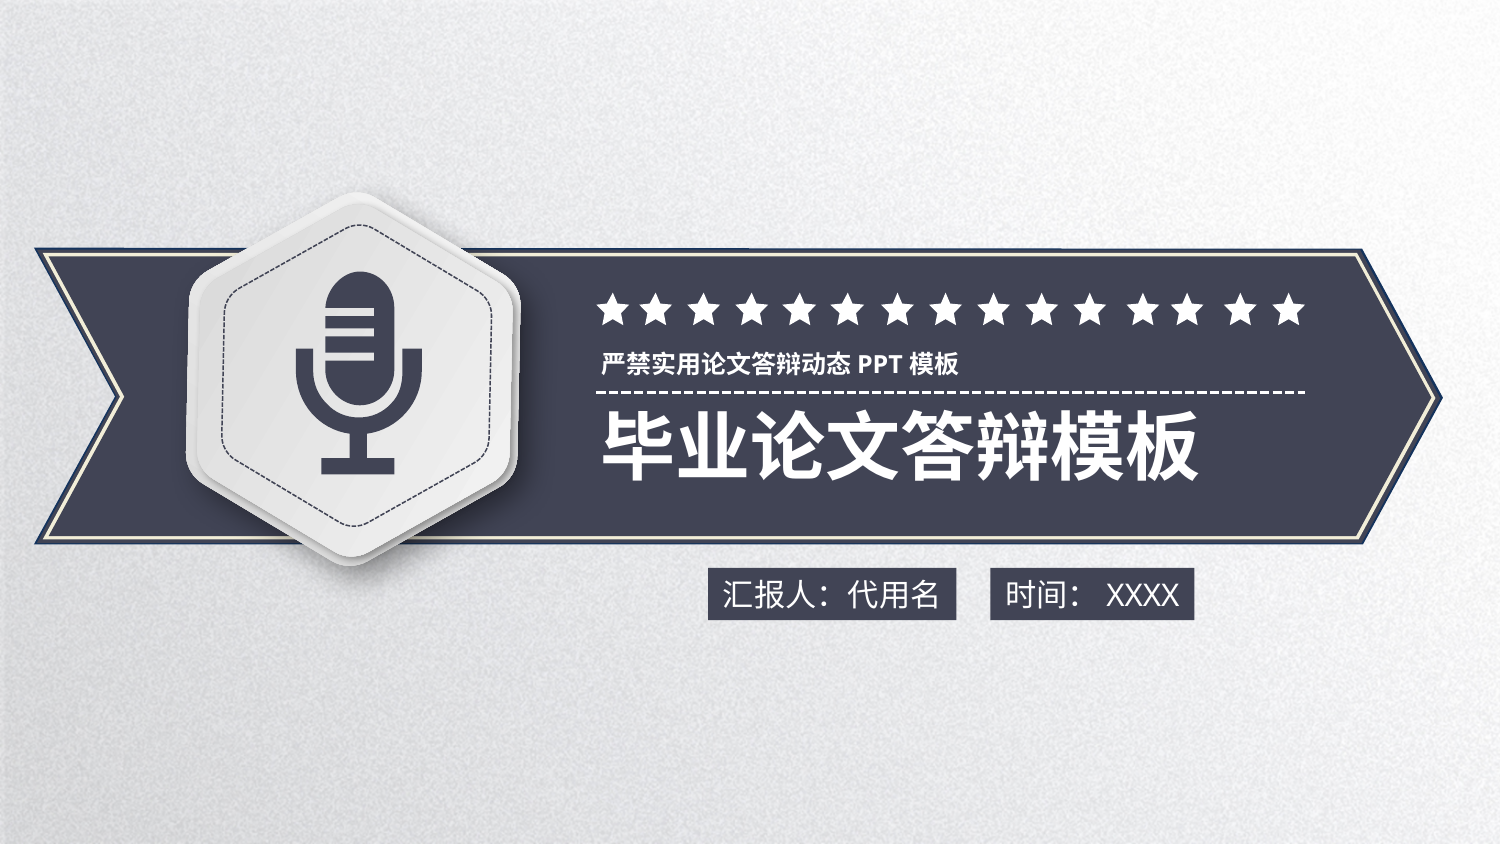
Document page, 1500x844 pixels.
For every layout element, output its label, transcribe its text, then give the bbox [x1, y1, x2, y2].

picture [0, 0, 1500, 844]
text_box [48, 256, 162, 537]
text_box [782, 292, 817, 326]
text_box [42, 252, 162, 540]
text_box [1223, 292, 1257, 326]
text_box [544, 249, 1441, 544]
text_box [1025, 292, 1059, 326]
text_box [596, 292, 630, 326]
text_box [830, 292, 865, 326]
text_box [544, 252, 1436, 540]
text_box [167, 211, 539, 547]
text_box 时间：XXXX [990, 567, 1195, 621]
text_box [687, 292, 721, 326]
text_box [1272, 292, 1306, 326]
text_box [36, 249, 162, 544]
text_box [977, 292, 1011, 326]
text_box [929, 292, 963, 326]
text_box 严禁实用论文答辩动态PPT模板 [601, 348, 1306, 379]
text_box [639, 292, 673, 326]
text_box 汇报人：代用名 [708, 567, 957, 621]
text_box [1073, 292, 1107, 326]
text_box [1126, 292, 1160, 326]
text_box 毕业论文答辩模板 [585, 392, 1324, 498]
text_box [1170, 292, 1204, 326]
text_box [735, 292, 769, 326]
text_box [881, 292, 914, 326]
text_box [544, 256, 1432, 537]
